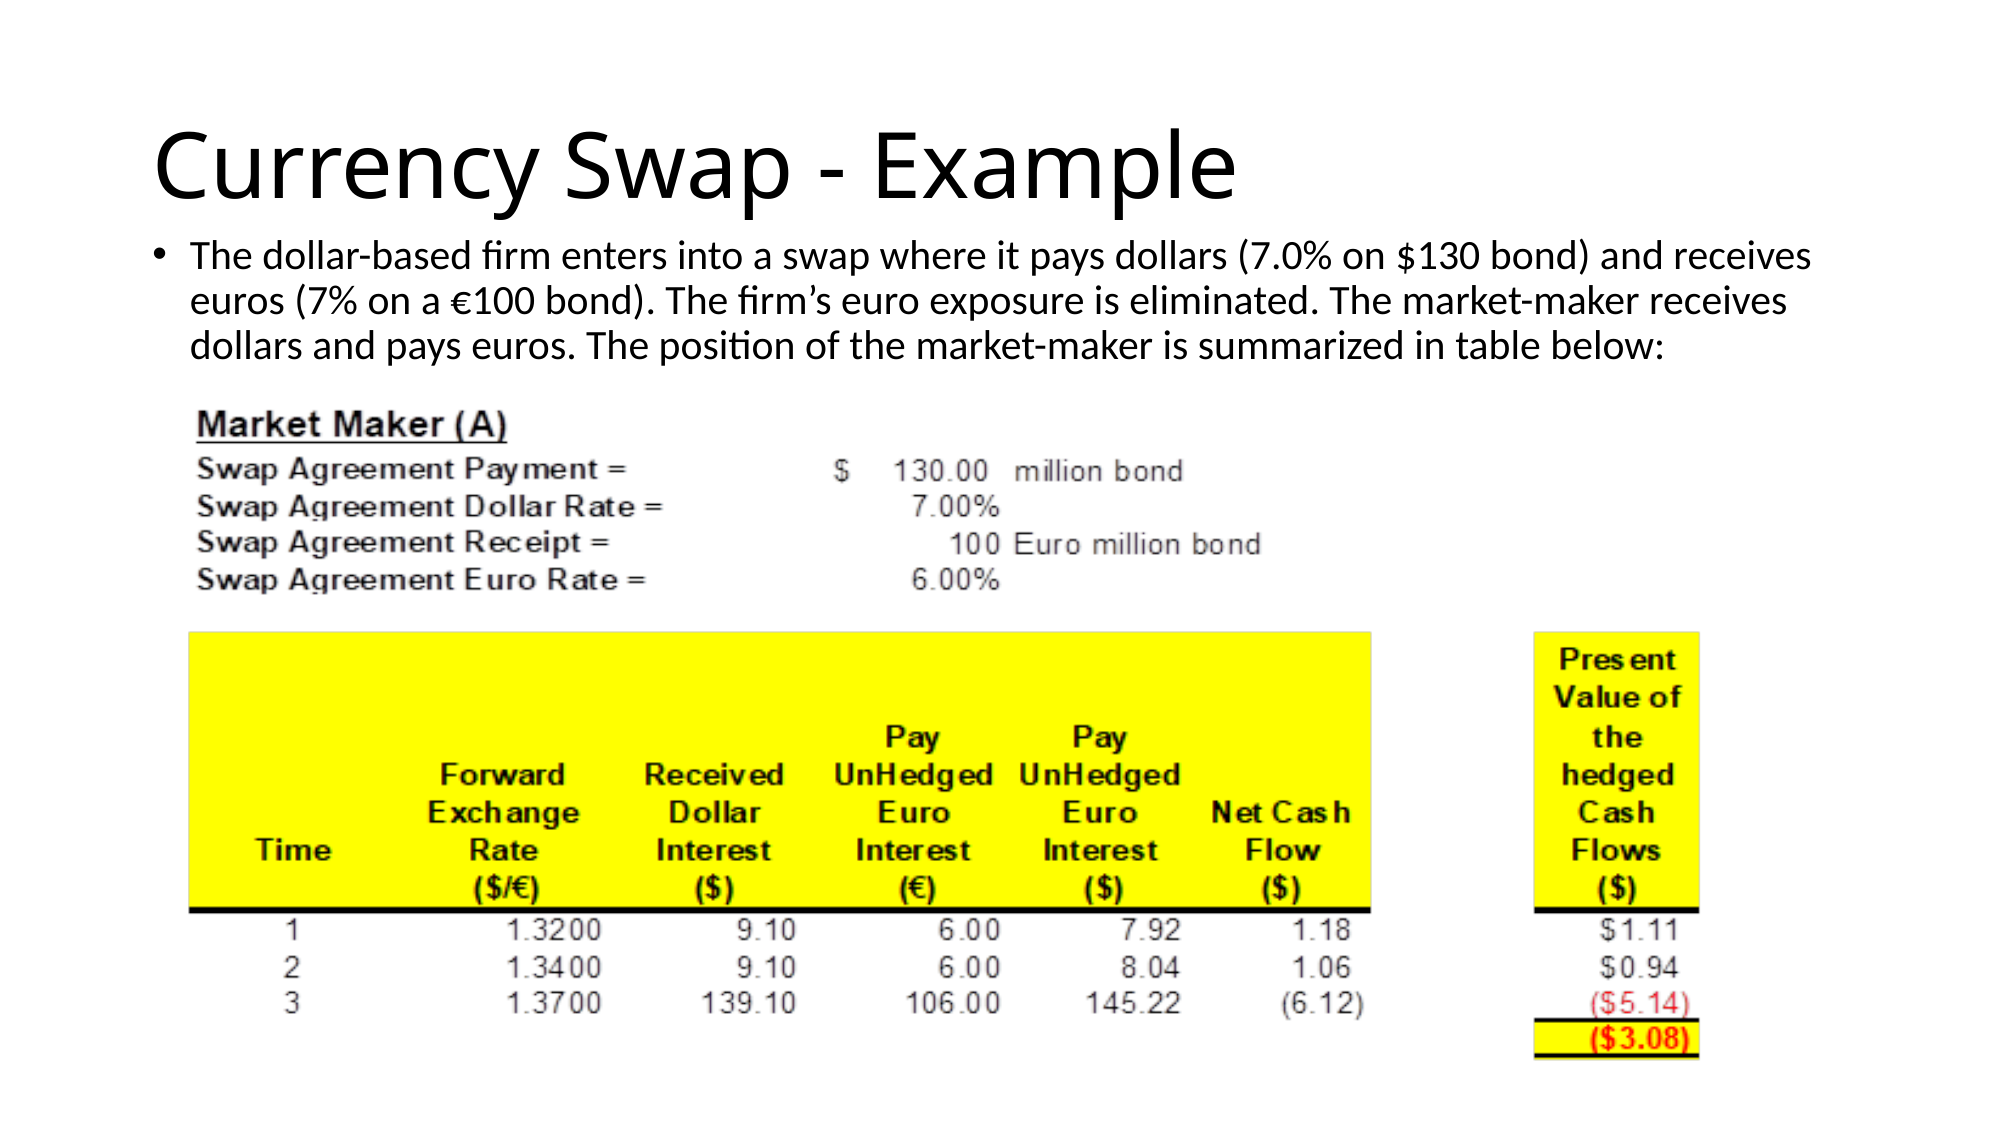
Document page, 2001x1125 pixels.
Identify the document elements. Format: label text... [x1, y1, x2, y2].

title Currency Swap - Example [137, 59, 1863, 226]
list The dollar-based firm enters into a swap where it pays dollars (7.0% on $130 bond) and receives euros (7% on a €100 bond). The firm’s euro exposure is eliminated. The market-maker receives dollars and pays euros. The position of the market-maker is summarized in table below: [137, 226, 1863, 940]
picture [187, 402, 1705, 1065]
